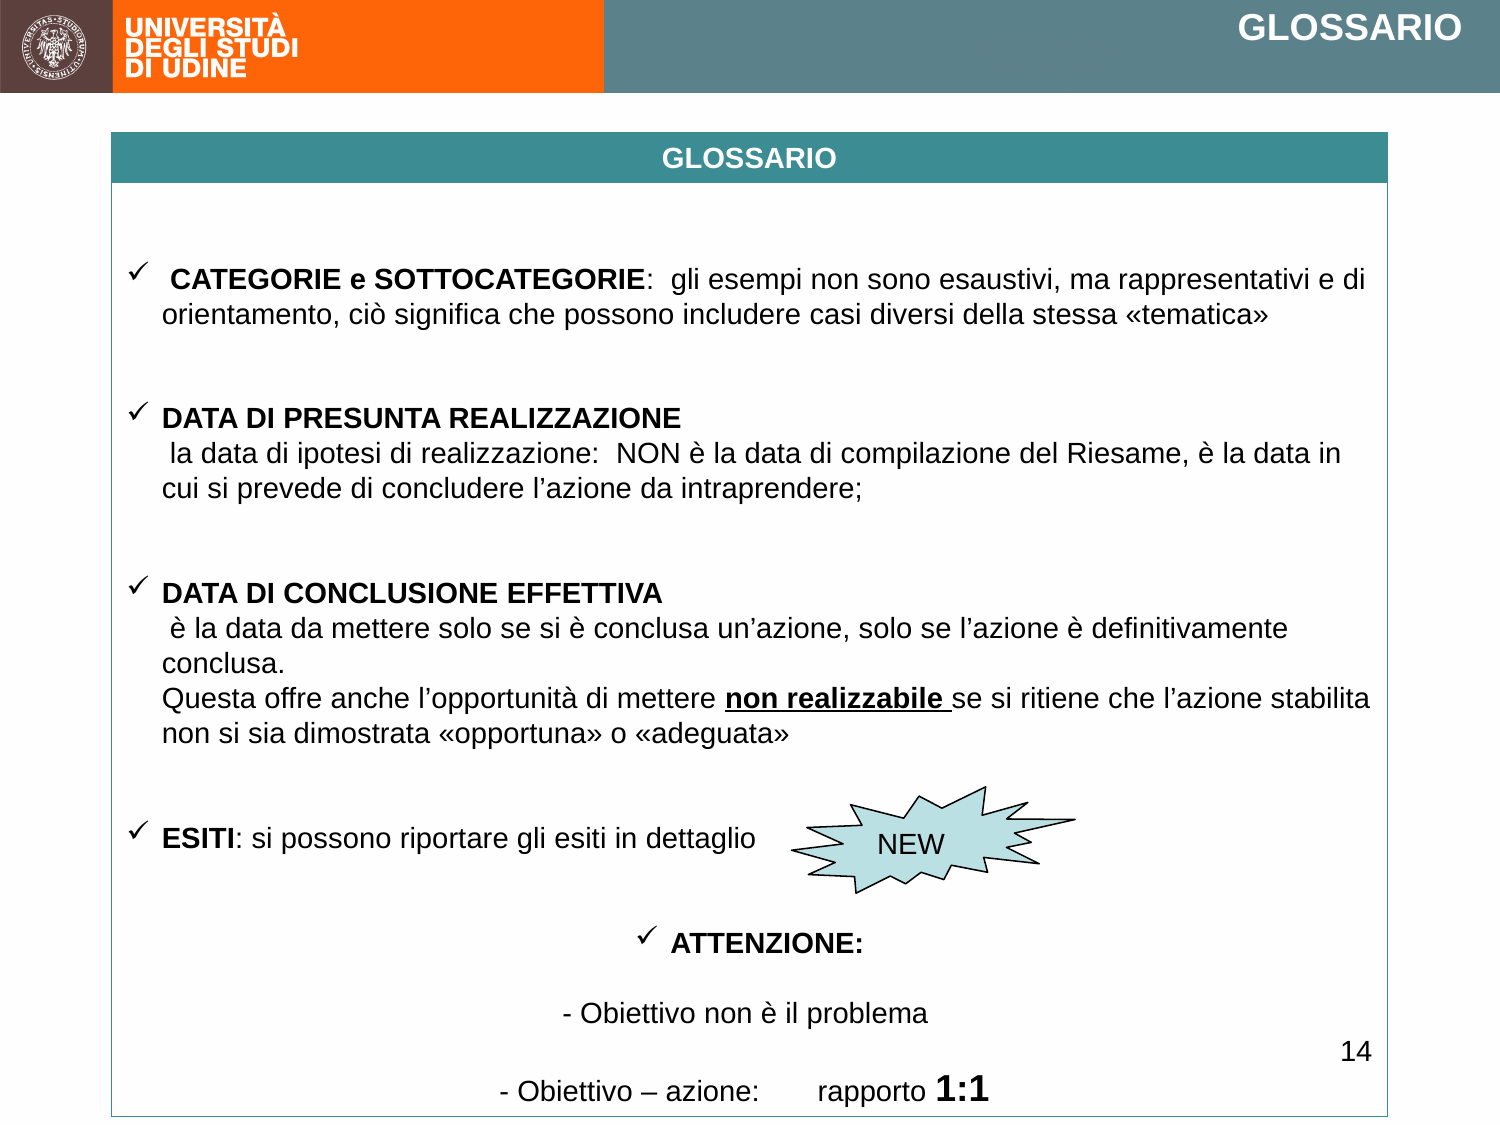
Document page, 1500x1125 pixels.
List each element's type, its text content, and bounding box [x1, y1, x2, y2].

text_box GLOSSARIO [111, 132, 1388, 182]
picture [0, 0, 1500, 1125]
text_box CATEGORIE e SOTTOCATEGORIE: gli esempi non sono esaustivi, ma rappresentativi e di orientamento, ciò significa che possono includere casi diversi della stessa «tematica» DATA DI PRESUNTA REALIZZAZIONE la data di ipotesi di realizzazione: NON è la data di compilazione del Riesame, è la data in cui si prevede di concludere l’azione da intraprendere; DATA DI CONCLUSIONE EFFETTIVA è la data da mettere solo se si è conclusa un’azione, solo se l’azione è definitivamente conclusa. Questa offre anche l’opportunità di mettere non realizzabile se si ritiene che l’azione stabilita non si sia dimostrata «opportuna» o «adeguata» ESITI: si possono riportare gli esiti in dettaglio ATTENZIONE: - Obiettivo non è il problema - Obiettivo – azione: rapporto 1:1 [111, 182, 1388, 1117]
text_box GLOSSARIO [513, 0, 1489, 56]
text_box NEW [791, 786, 1076, 894]
